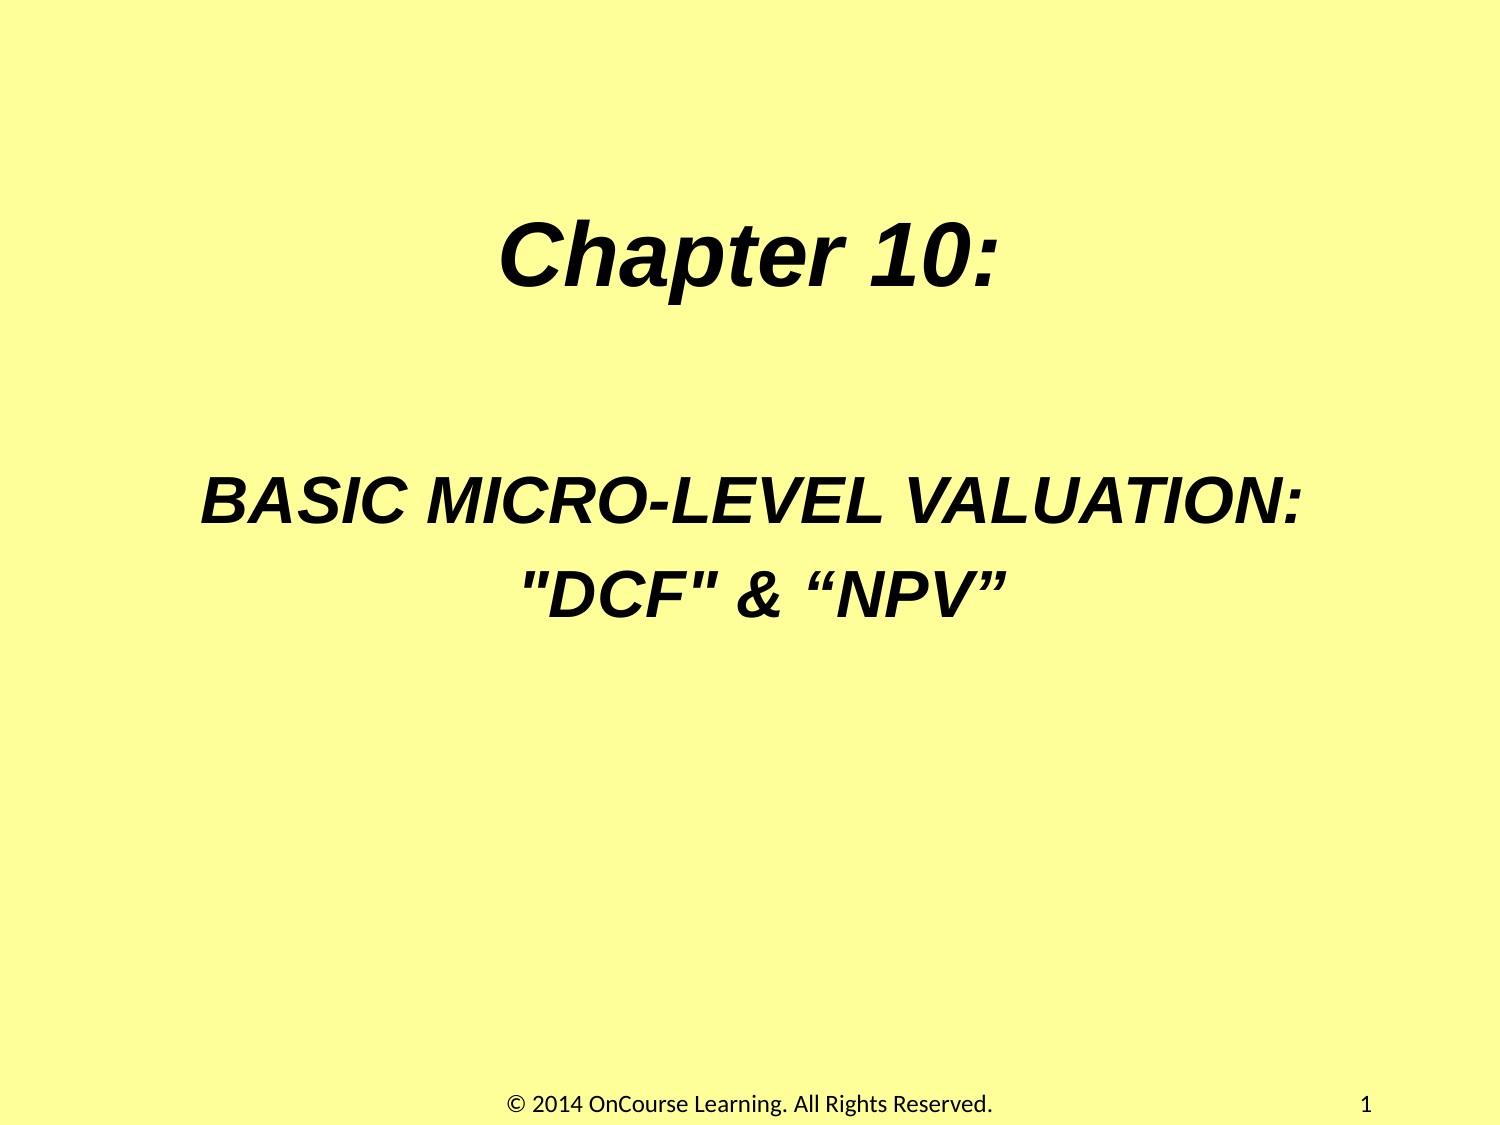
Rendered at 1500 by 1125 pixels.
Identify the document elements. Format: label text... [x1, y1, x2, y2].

title Chapter 10: [112, 125, 1388, 313]
slide_number 1 [1200, 1050, 1388, 1125]
footer © 2014 OnCourse Learning. All Rights Reserved. [300, 1050, 1200, 1125]
subtitle BASIC MICRO-LEVEL VALUATION: "DCF" & “NPV” [162, 399, 1363, 688]
